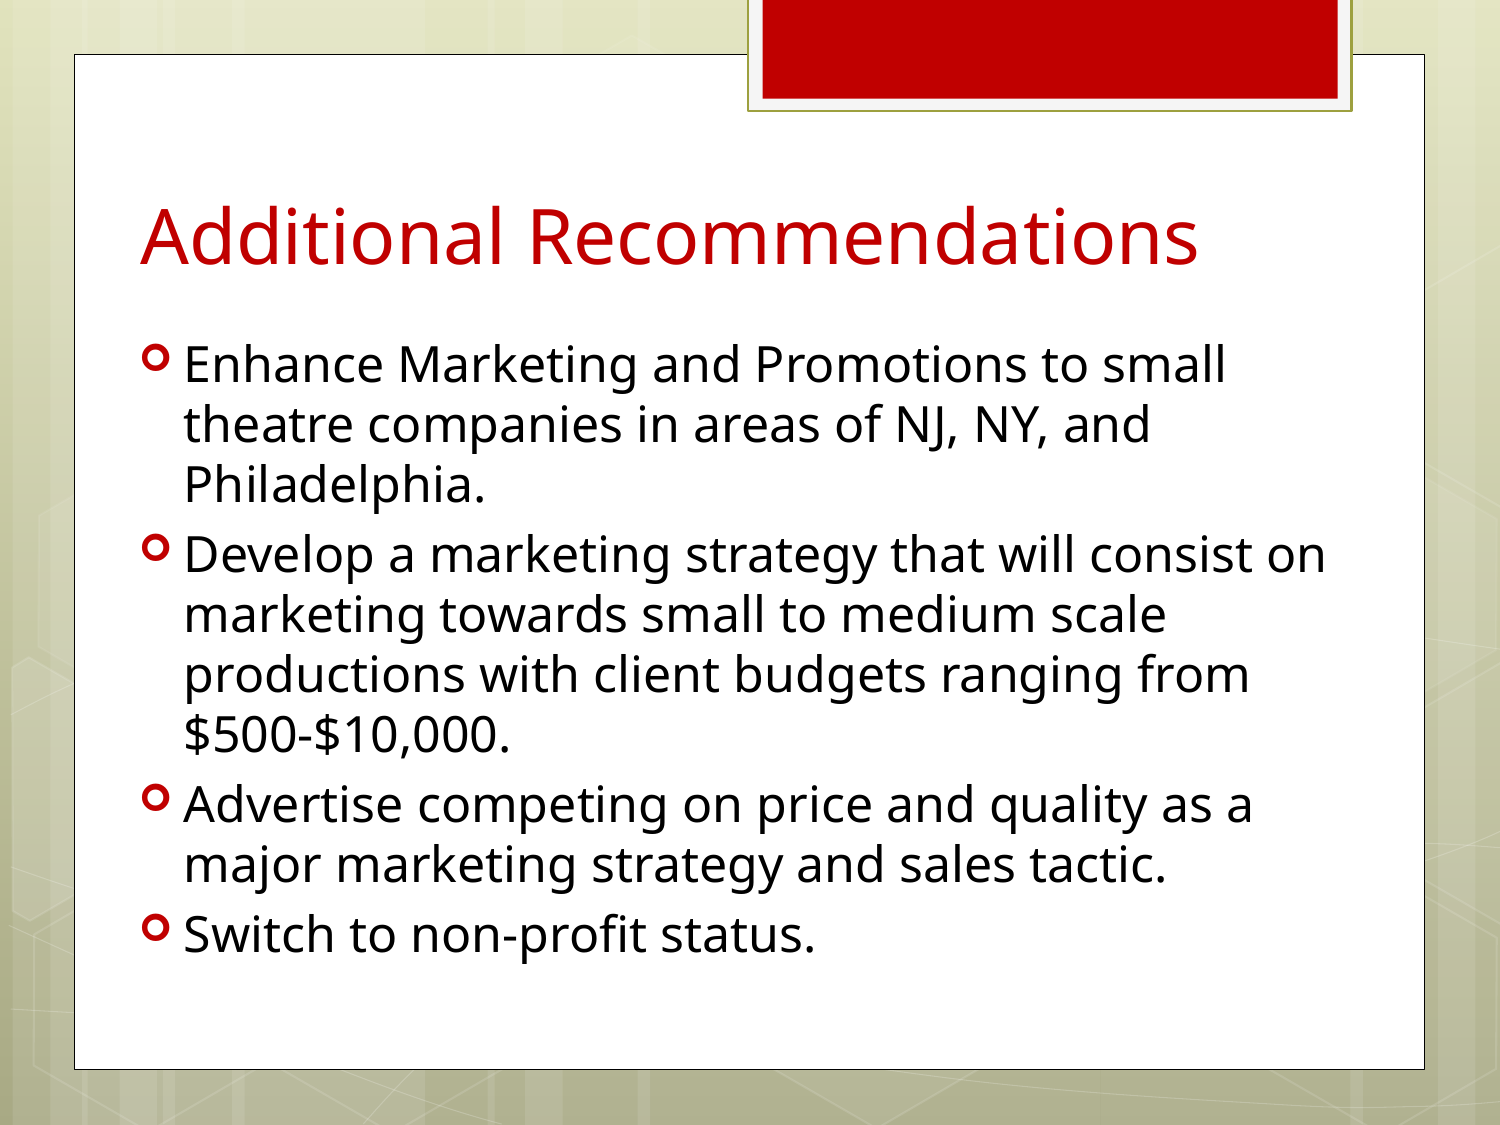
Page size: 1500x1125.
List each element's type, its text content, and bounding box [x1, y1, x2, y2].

list Enhance Marketing and Promotions to small theatre companies in areas of NJ, NY, and Philadelphia. Develop a marketing strategy that will consist on marketing towards small to medium scale productions with client budgets ranging from $500-$10,000. Advertise competing on price and quality as a major marketing strategy and sales tactic. Switch to non-profit status. [112, 324, 1363, 1050]
title Additional Recommendations [125, 99, 1278, 288]
